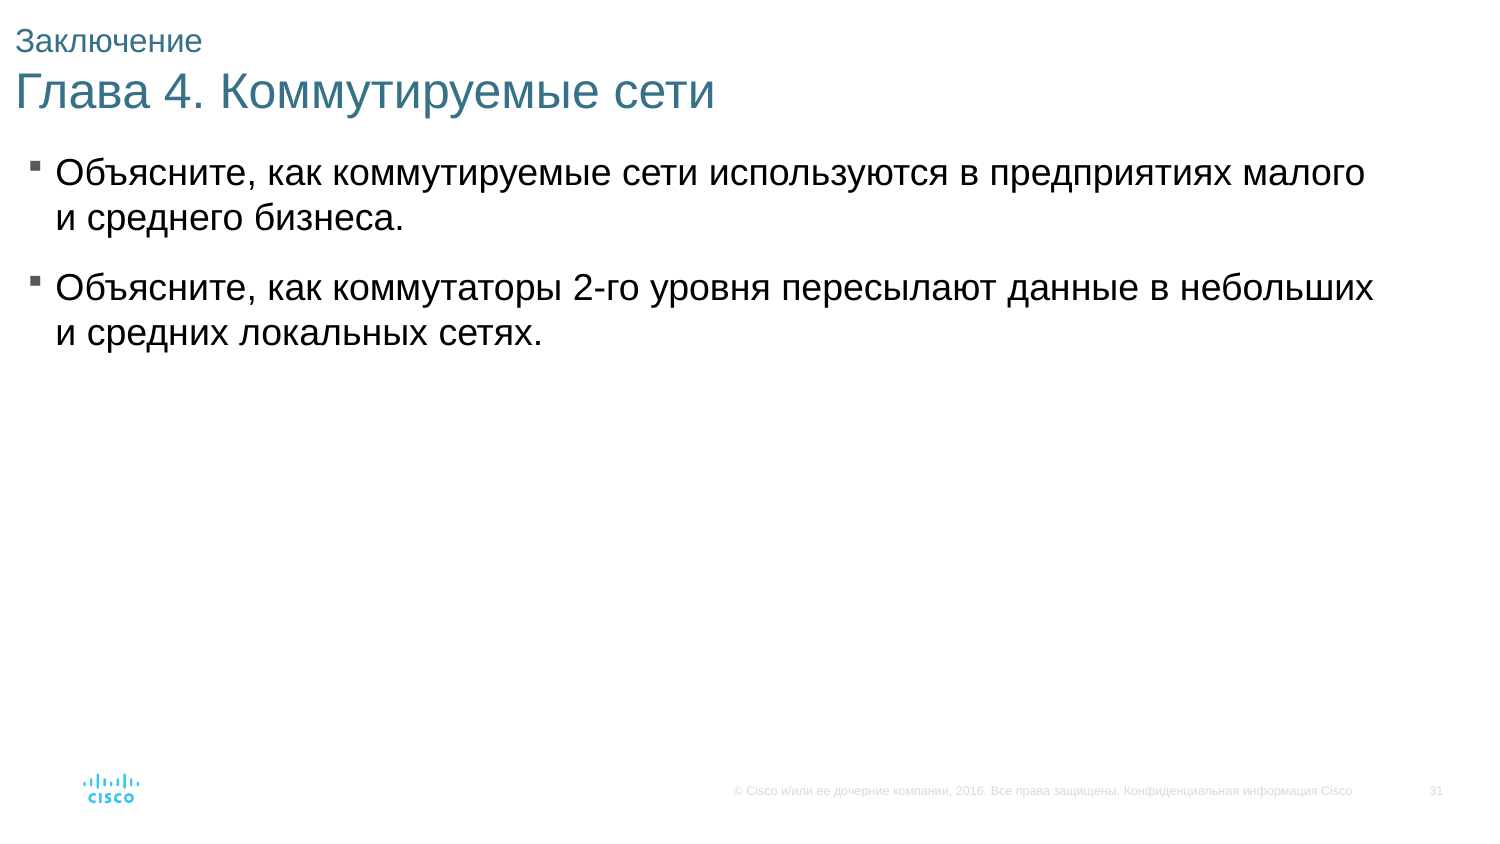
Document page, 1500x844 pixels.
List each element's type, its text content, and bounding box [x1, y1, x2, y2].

title Заключение Глава 4. Коммутируемые сети [0, 6, 1500, 131]
list Объясните, как коммутируемые сети используются в предприятиях малого и среднего бизнеса. Объясните, как коммутаторы 2-го уровня пересылают данные в небольших и средних локальных сетях. [12, 140, 1467, 811]
